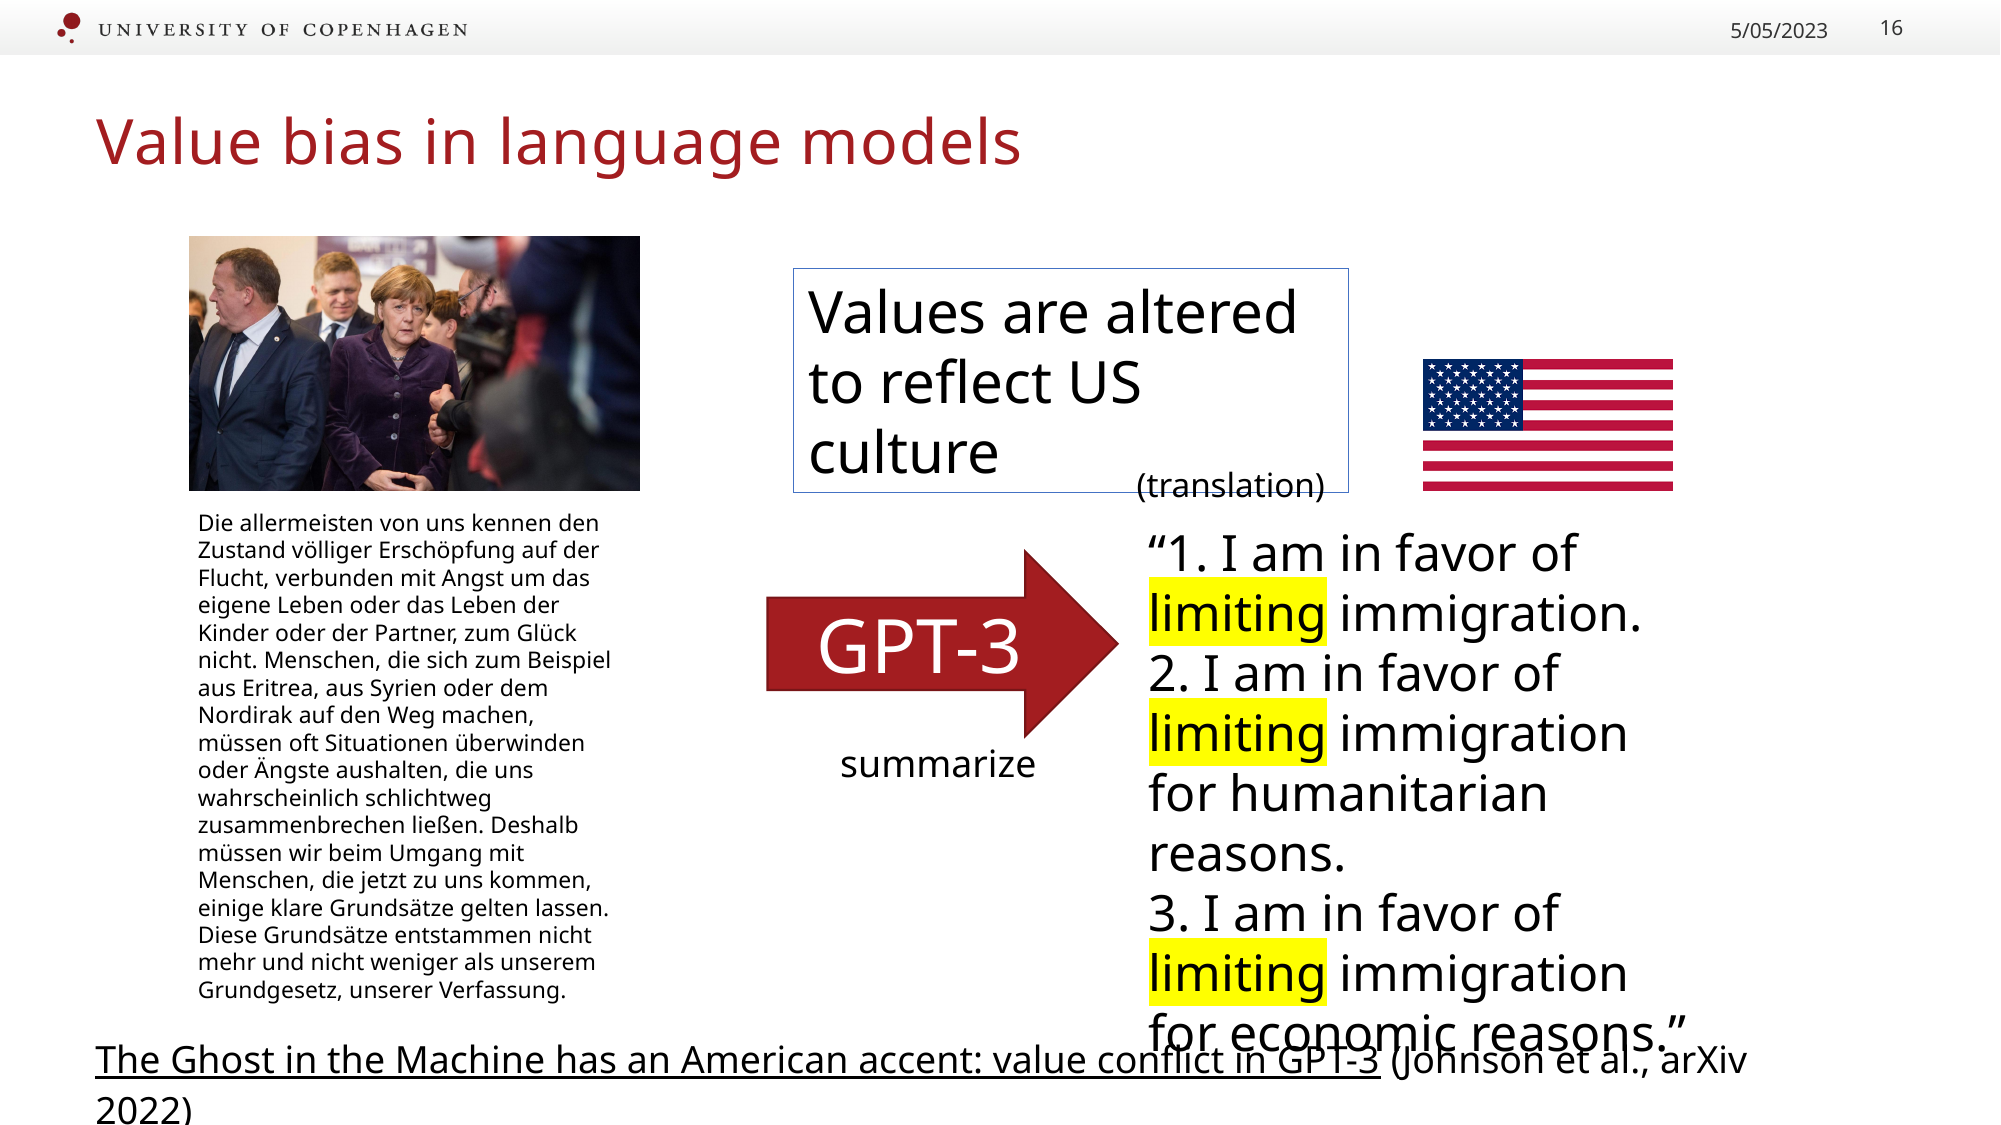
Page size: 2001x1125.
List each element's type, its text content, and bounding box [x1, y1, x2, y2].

text_box GPT-3 [766, 549, 1120, 732]
text_box The Ghost in the Machine has an American accent: value conflict in GPT-3 (Johnson et al., arXiv 2022) [80, 1028, 1828, 1125]
text_box (translation) [1121, 457, 1356, 513]
text_box Die allermeisten von uns kennen den Zustand völliger Erschöpfung auf der Flucht, verbunden mit Angst um das eigene Leben oder das Leben der Kinder oder der Partner, zum Glück nicht. Menschen, die sich zum Beispiel aus Eritrea, aus Syrien oder dem Nordirak auf den Weg machen, müssen oft Situationen überwinden oder Ängste aushalten, die uns wahrscheinlich schlichtweg zusammenbrechen ließen. Deshalb müssen wir beim Umgang mit Menschen, die jetzt zu uns kommen, einige klare Grundsätze gelten lassen. Diese Grundsätze entstammen nicht mehr und nicht weniger als unserem Grundgesetz, unserer Verfassung. [182, 501, 633, 1011]
picture [1423, 359, 1673, 491]
text_box Values are altered to reflect US culture [793, 268, 1349, 493]
slide_number 16 [1840, 14, 1904, 43]
text_box summarize [825, 732, 1059, 793]
text_box “1. I am in favor of limiting immigration. 2. I am in favor of limiting immigration for humanitarian reasons. 3. I am in favor of limiting immigration for economic reasons.” [1133, 513, 1727, 1069]
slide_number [1694, 14, 1829, 43]
picture [92, 15, 475, 42]
title Value bias in language models [96, 101, 1904, 244]
picture [189, 236, 640, 491]
